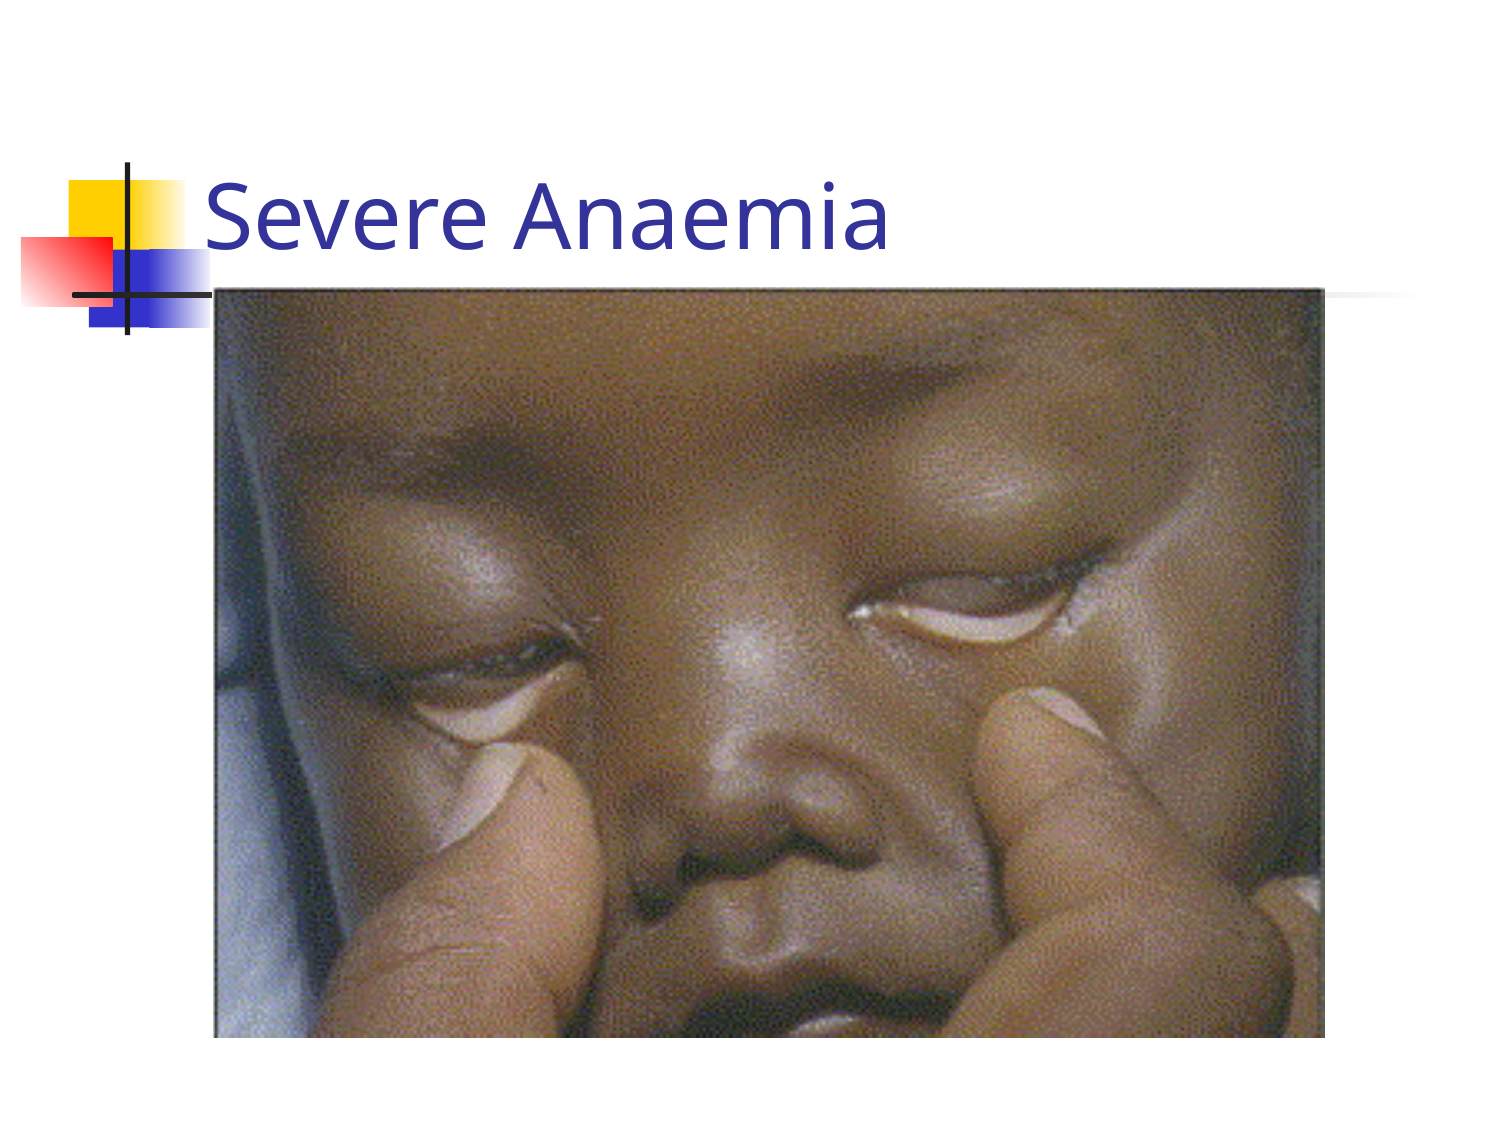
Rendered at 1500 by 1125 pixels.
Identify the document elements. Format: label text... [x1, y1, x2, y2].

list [212, 287, 1326, 1038]
title Severe Anaemia [188, 34, 1468, 276]
